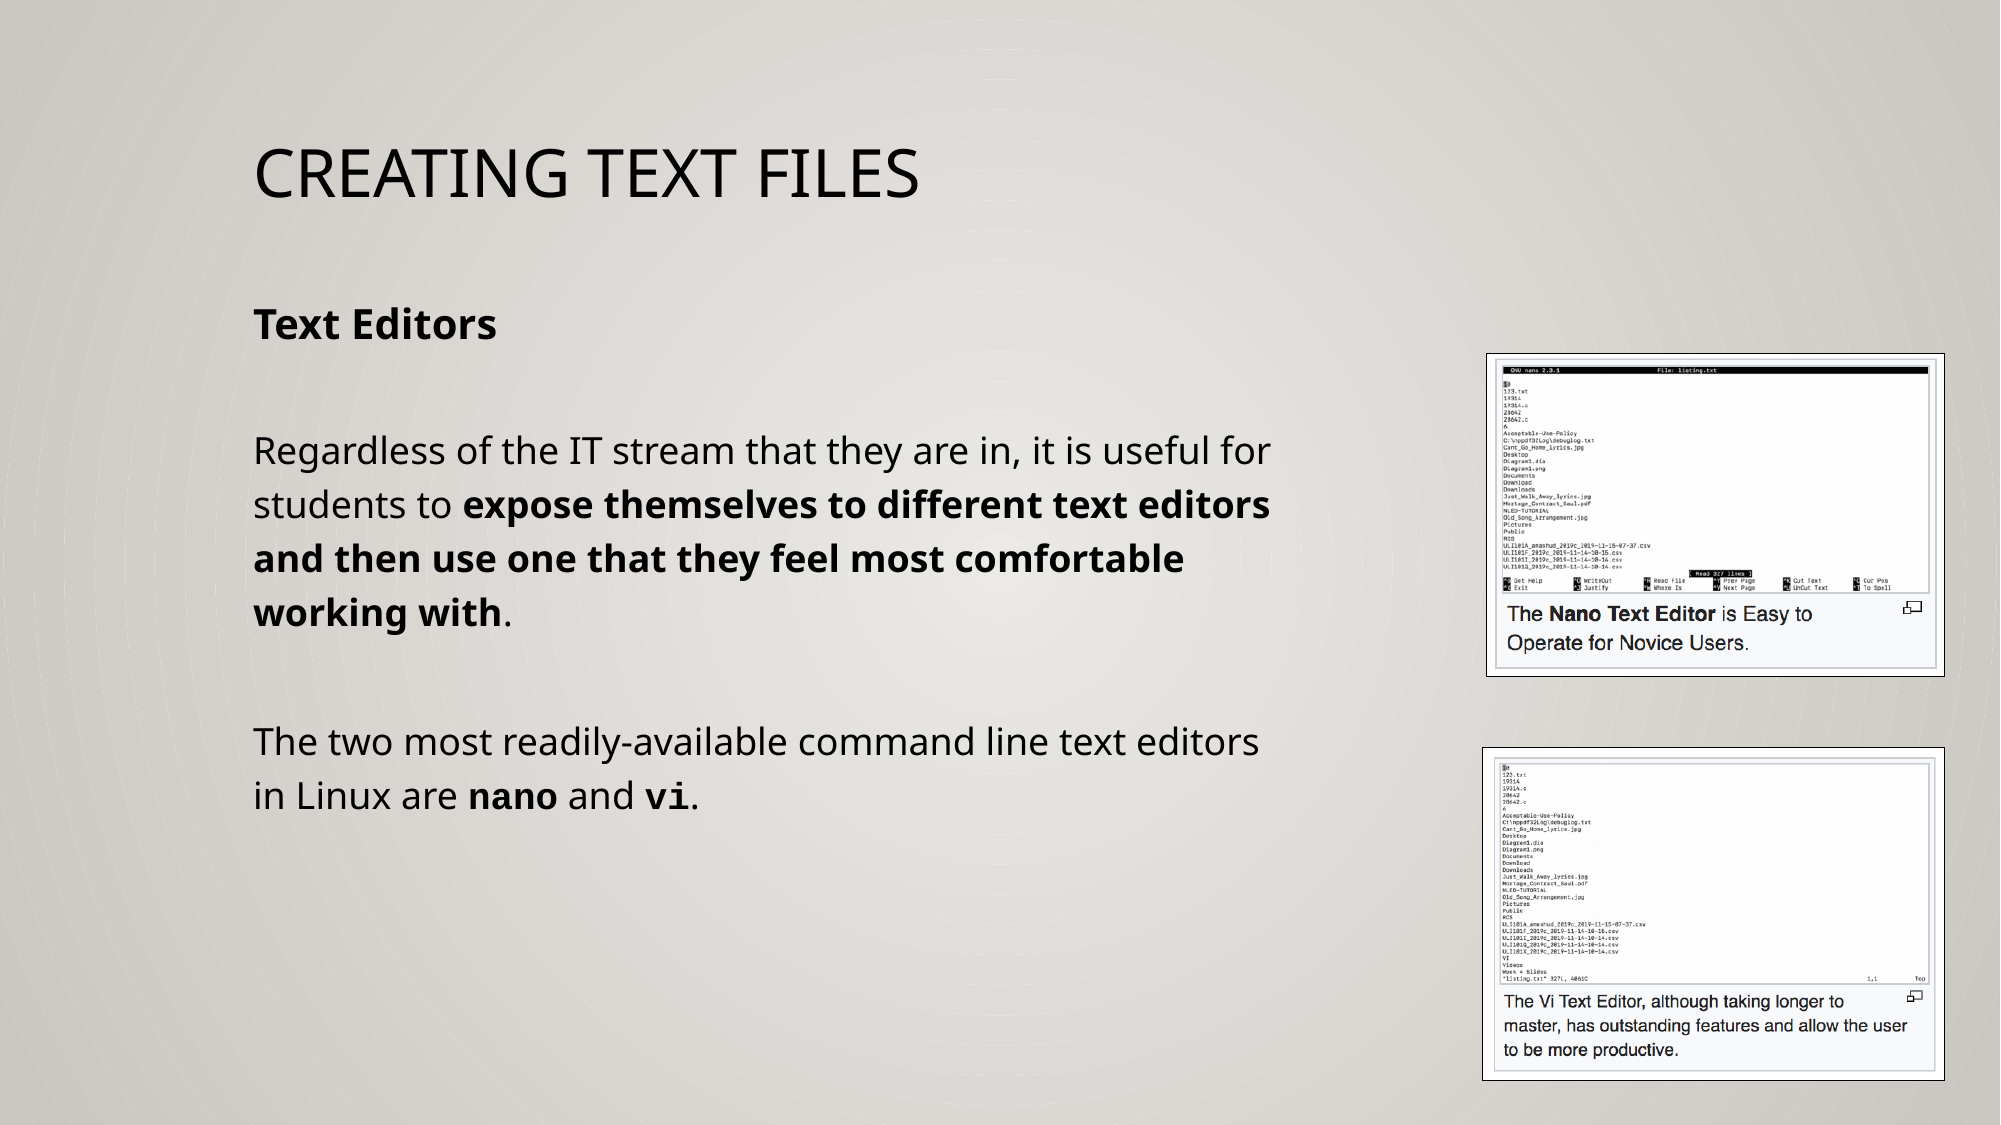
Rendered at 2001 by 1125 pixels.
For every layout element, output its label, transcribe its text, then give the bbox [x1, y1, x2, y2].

title Creating Text Files [238, 131, 1814, 305]
list Text Editors Regardless of the IT stream that they are in, it is useful for students to expose themselves to different text editors and then use one that they feel most comfortable working with. The two most readily-available command line text editors in Linux are nano and vi. [238, 279, 1313, 1061]
picture [1485, 353, 1945, 677]
picture [1482, 746, 1945, 1082]
